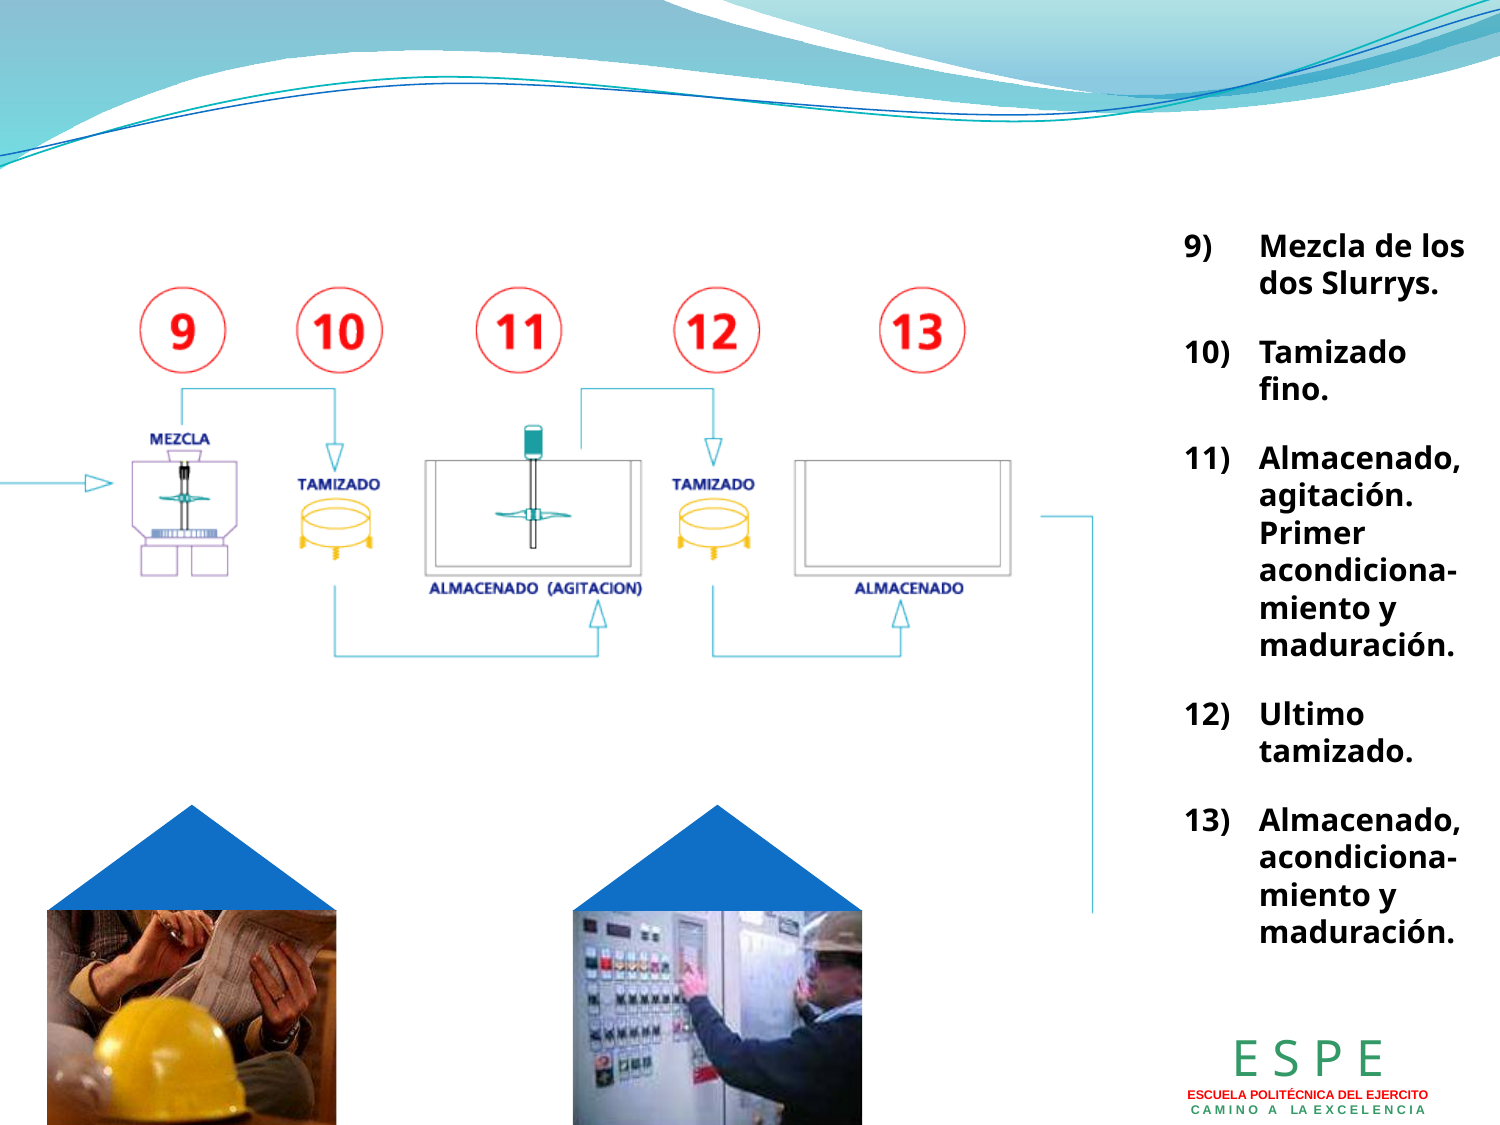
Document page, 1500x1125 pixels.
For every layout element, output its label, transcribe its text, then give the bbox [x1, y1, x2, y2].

picture [0, 154, 1123, 1125]
text_box 9) Mezcla de los dos Slurrys. 10) Tamizado fino. 11) Almacenado, agitación. Primer acondiciona-miento y maduración. 12) Ultimo tamizado. 13) Almacenado, acondiciona-miento y maduración. [1169, 218, 1500, 958]
text_box E S P E ESCUELA POLITÉCNICA DEL EJERCITO C A M I N O A LA E X C E L E N C I A [1160, 1018, 1456, 1125]
